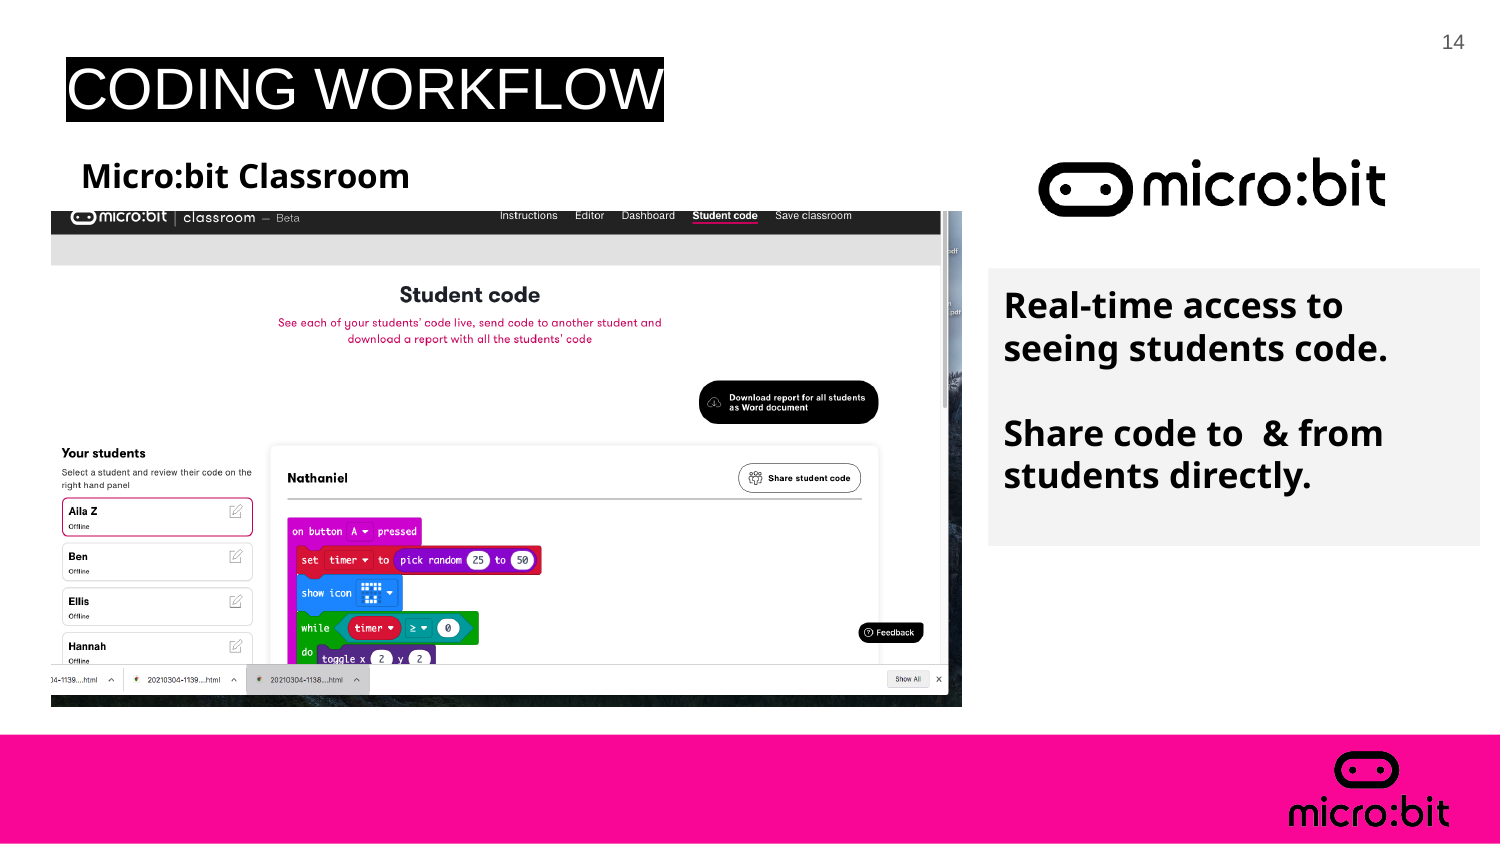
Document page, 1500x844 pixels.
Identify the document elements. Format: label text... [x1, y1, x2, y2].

picture [50, 211, 989, 722]
text_box Real-time access to seeing students code. Share code to & from students directly. [993, 268, 1480, 546]
picture [1033, 152, 1391, 224]
text_box Micro:bit Classroom [65, 140, 1174, 211]
title CODING WORKFLOW [51, 36, 1449, 131]
picture [1289, 751, 1449, 827]
slide_number ‹#› [1389, 8, 1480, 73]
